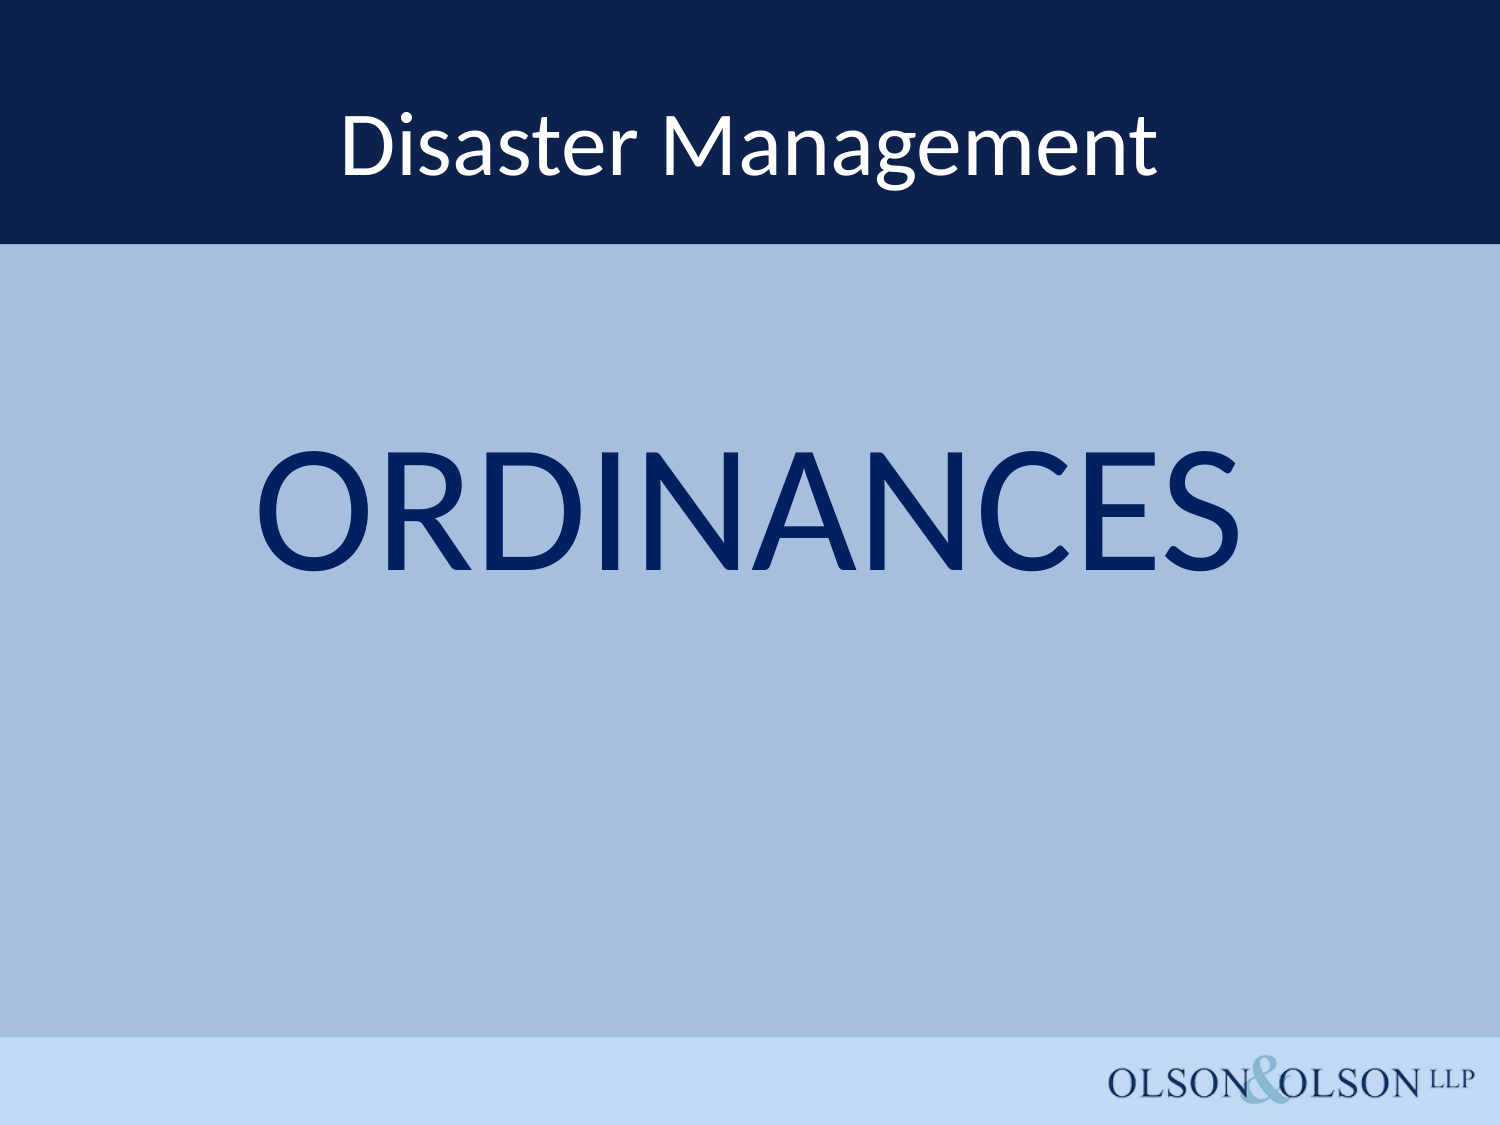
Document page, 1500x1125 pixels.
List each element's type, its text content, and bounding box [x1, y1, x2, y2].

title Disaster Management [75, 45, 1425, 233]
list ORDINANCES [75, 262, 1425, 1005]
picture [0, 0, 1500, 1125]
